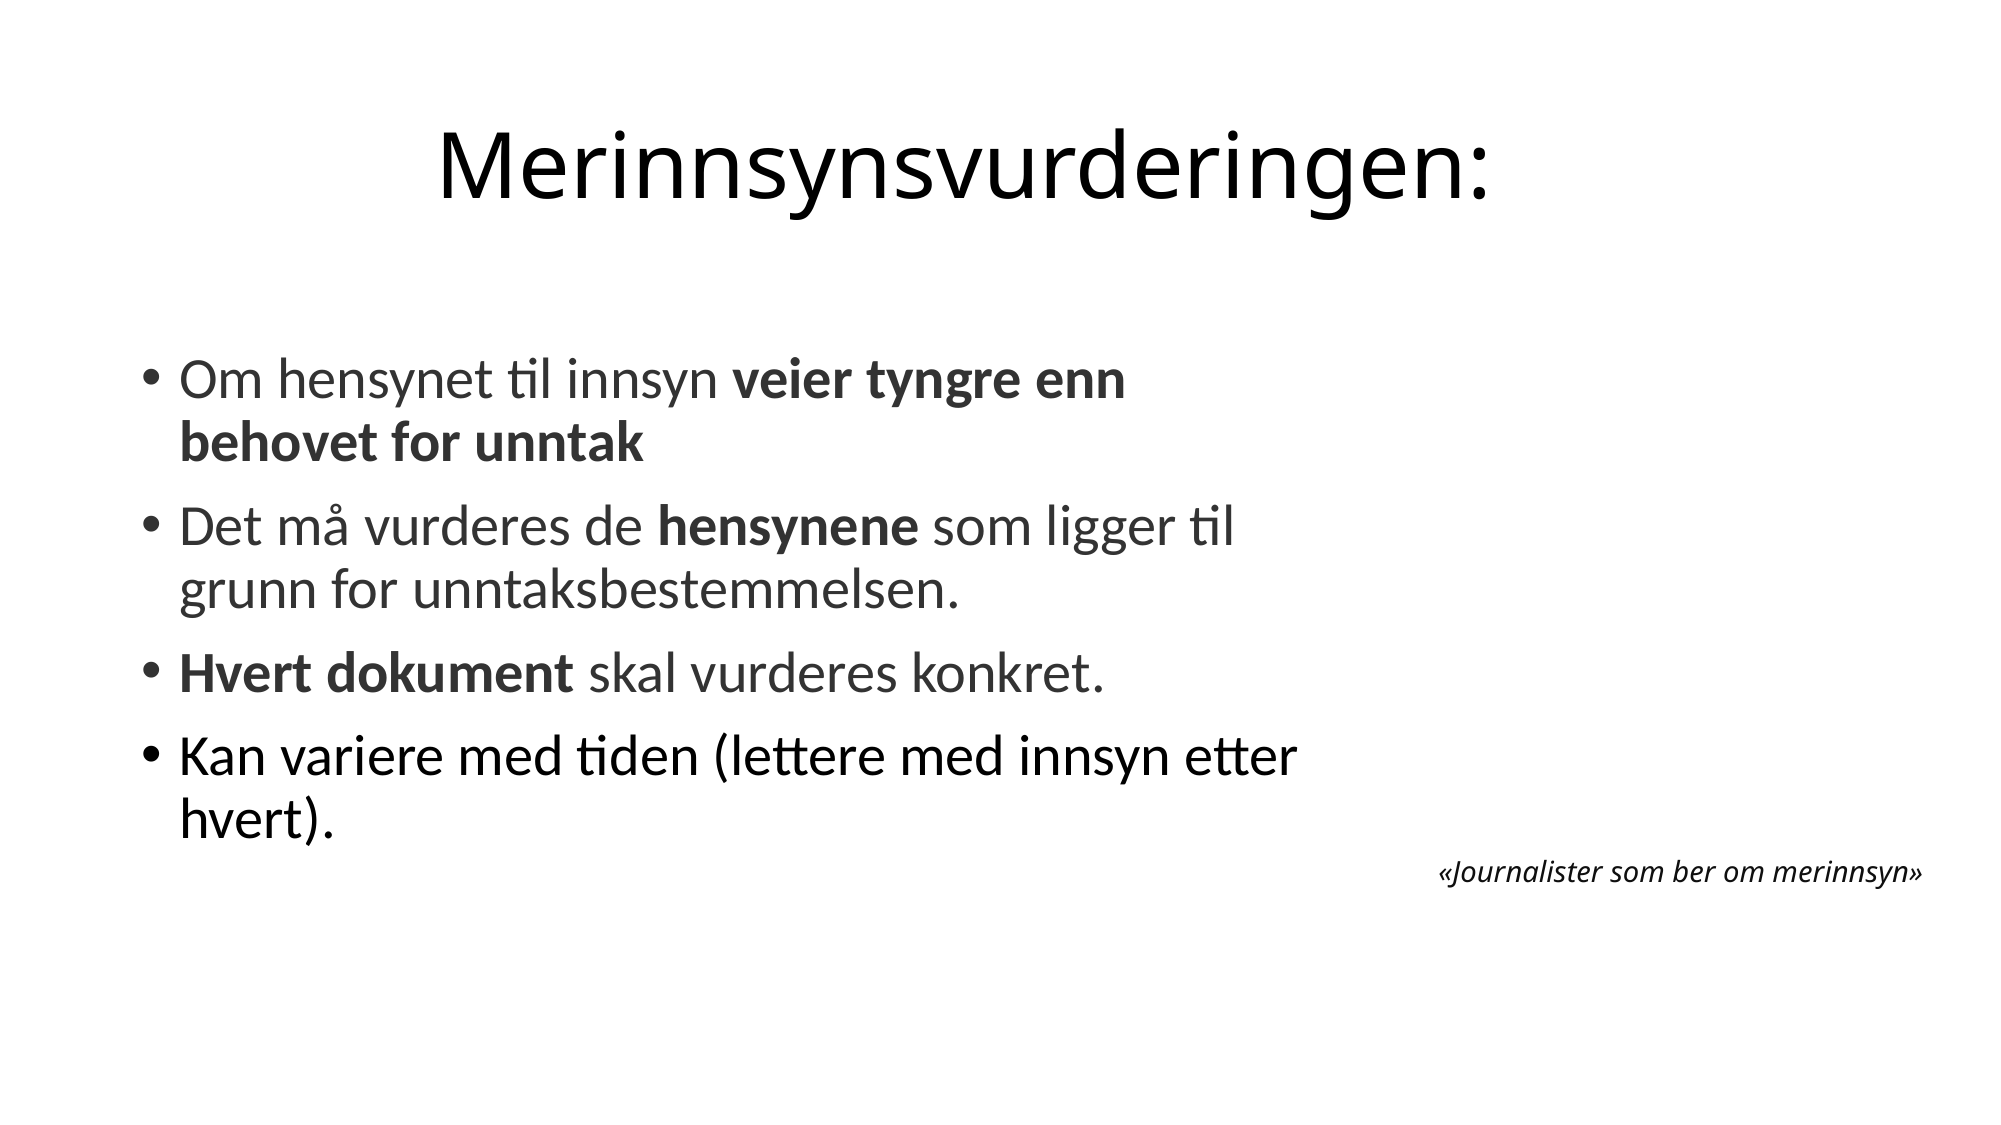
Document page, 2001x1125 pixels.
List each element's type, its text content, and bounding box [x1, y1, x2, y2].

title Merinnsynsvurderingen: [137, 59, 1863, 278]
text_box «Journalister som ber om merinnsyn» [1423, 845, 2000, 896]
list Om hensynet til innsyn veier tyngre enn behovet for unntak Det må vurderes de hensynene som ligger til grunn for unntaksbestemmelsen. Hvert dokument skal vurderes konkret. Kan variere med tiden (lettere med innsyn etter hvert). [126, 341, 1345, 939]
